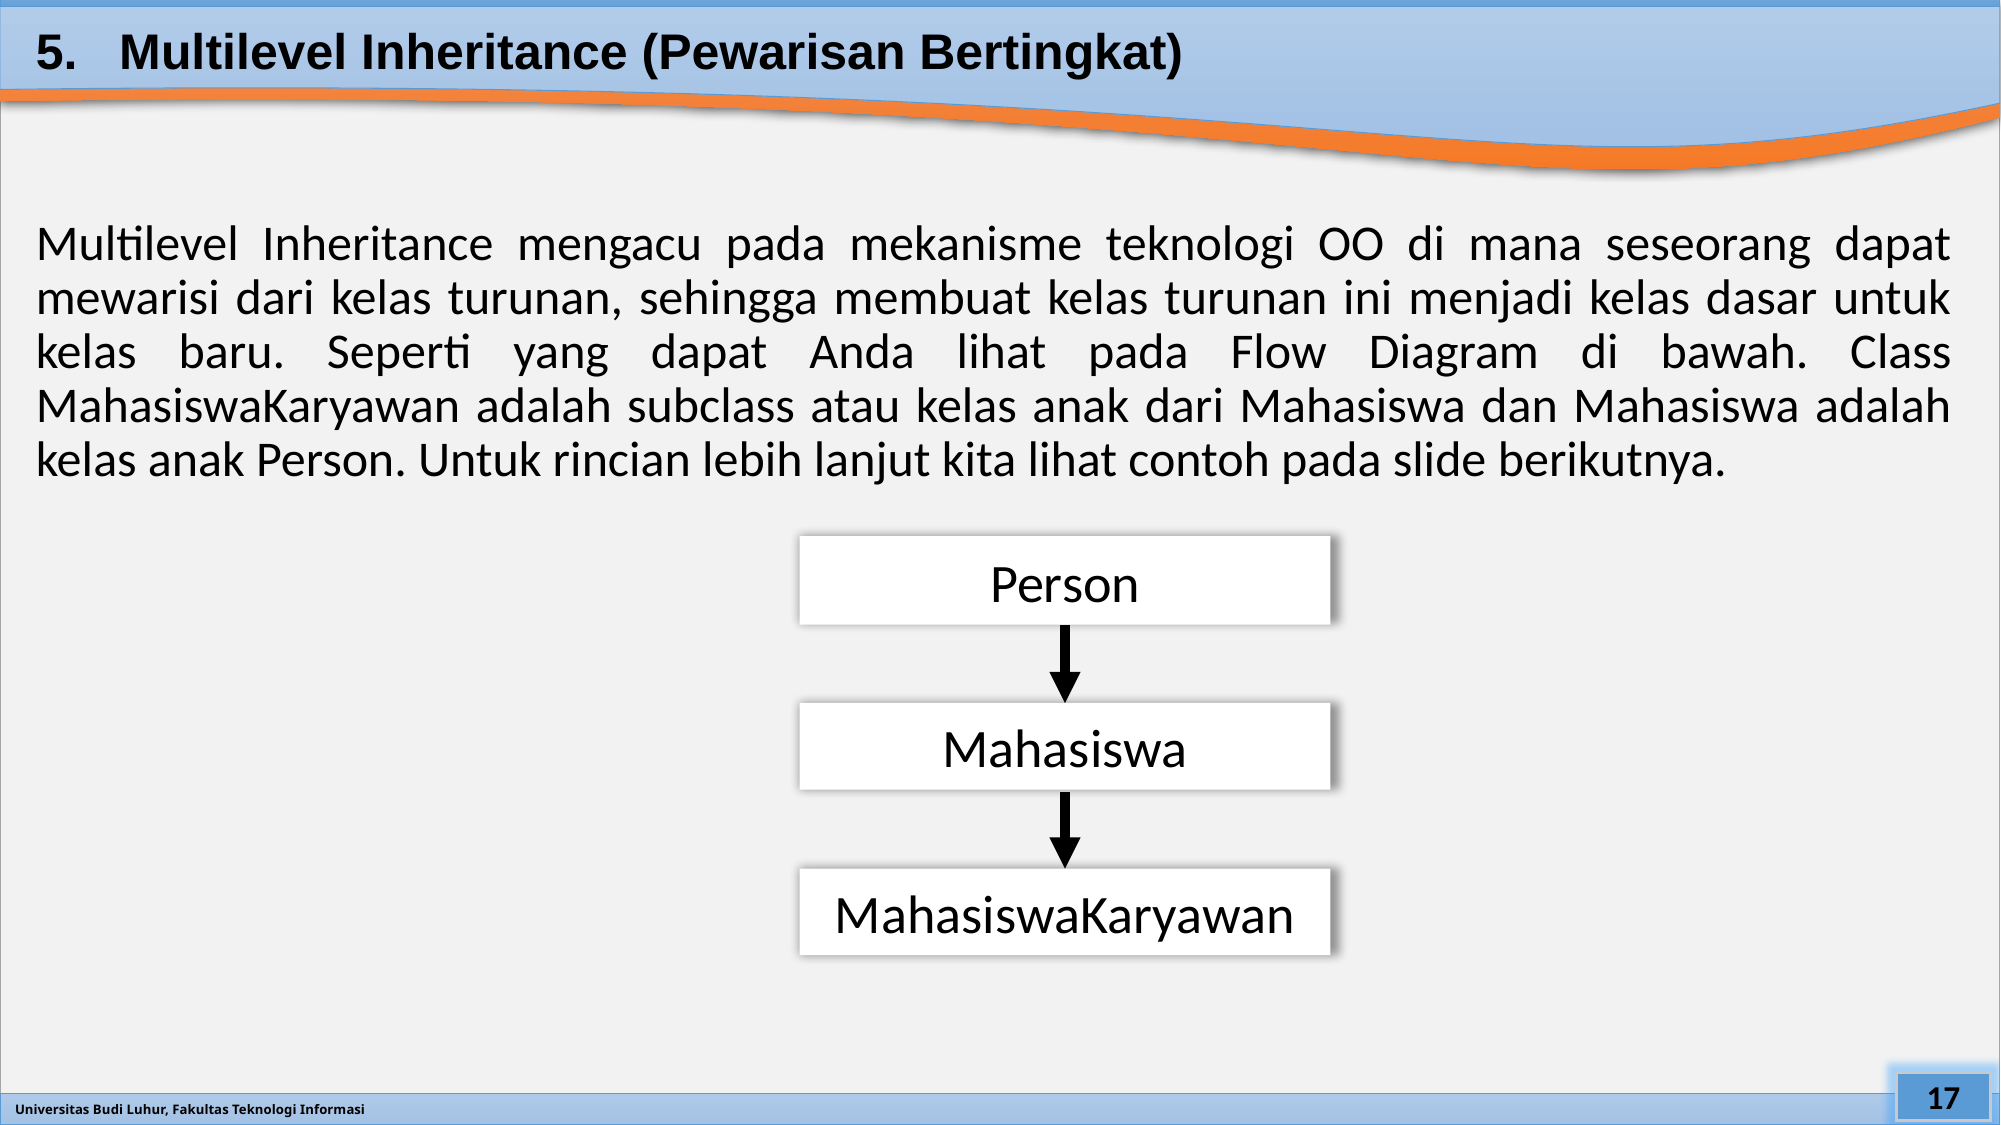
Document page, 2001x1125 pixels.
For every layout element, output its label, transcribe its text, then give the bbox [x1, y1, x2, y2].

text_box MahasiswaKaryawan [799, 867, 1331, 956]
text_box Person [799, 535, 1331, 626]
title 5. Multilevel Inheritance (Pewarisan Bertingkat) [20, 18, 1968, 88]
text_box Mahasiswa [799, 702, 1331, 791]
list Multilevel Inheritance mengacu pada mekanisme teknologi OO di mana seseorang dapat mewarisi dari kelas turunan, sehingga membuat kelas turunan ini menjadi kelas dasar untuk kelas baru. Seperti yang dapat Anda lihat pada Flow Diagram di bawah. Class MahasiswaKaryawan adalah subclass atau kelas anak dari Mahasiswa dan Mahasiswa adalah kelas anak Person. Untuk rincian lebih lanjut kita lihat contoh pada slide berikutnya. [20, 210, 1968, 1021]
